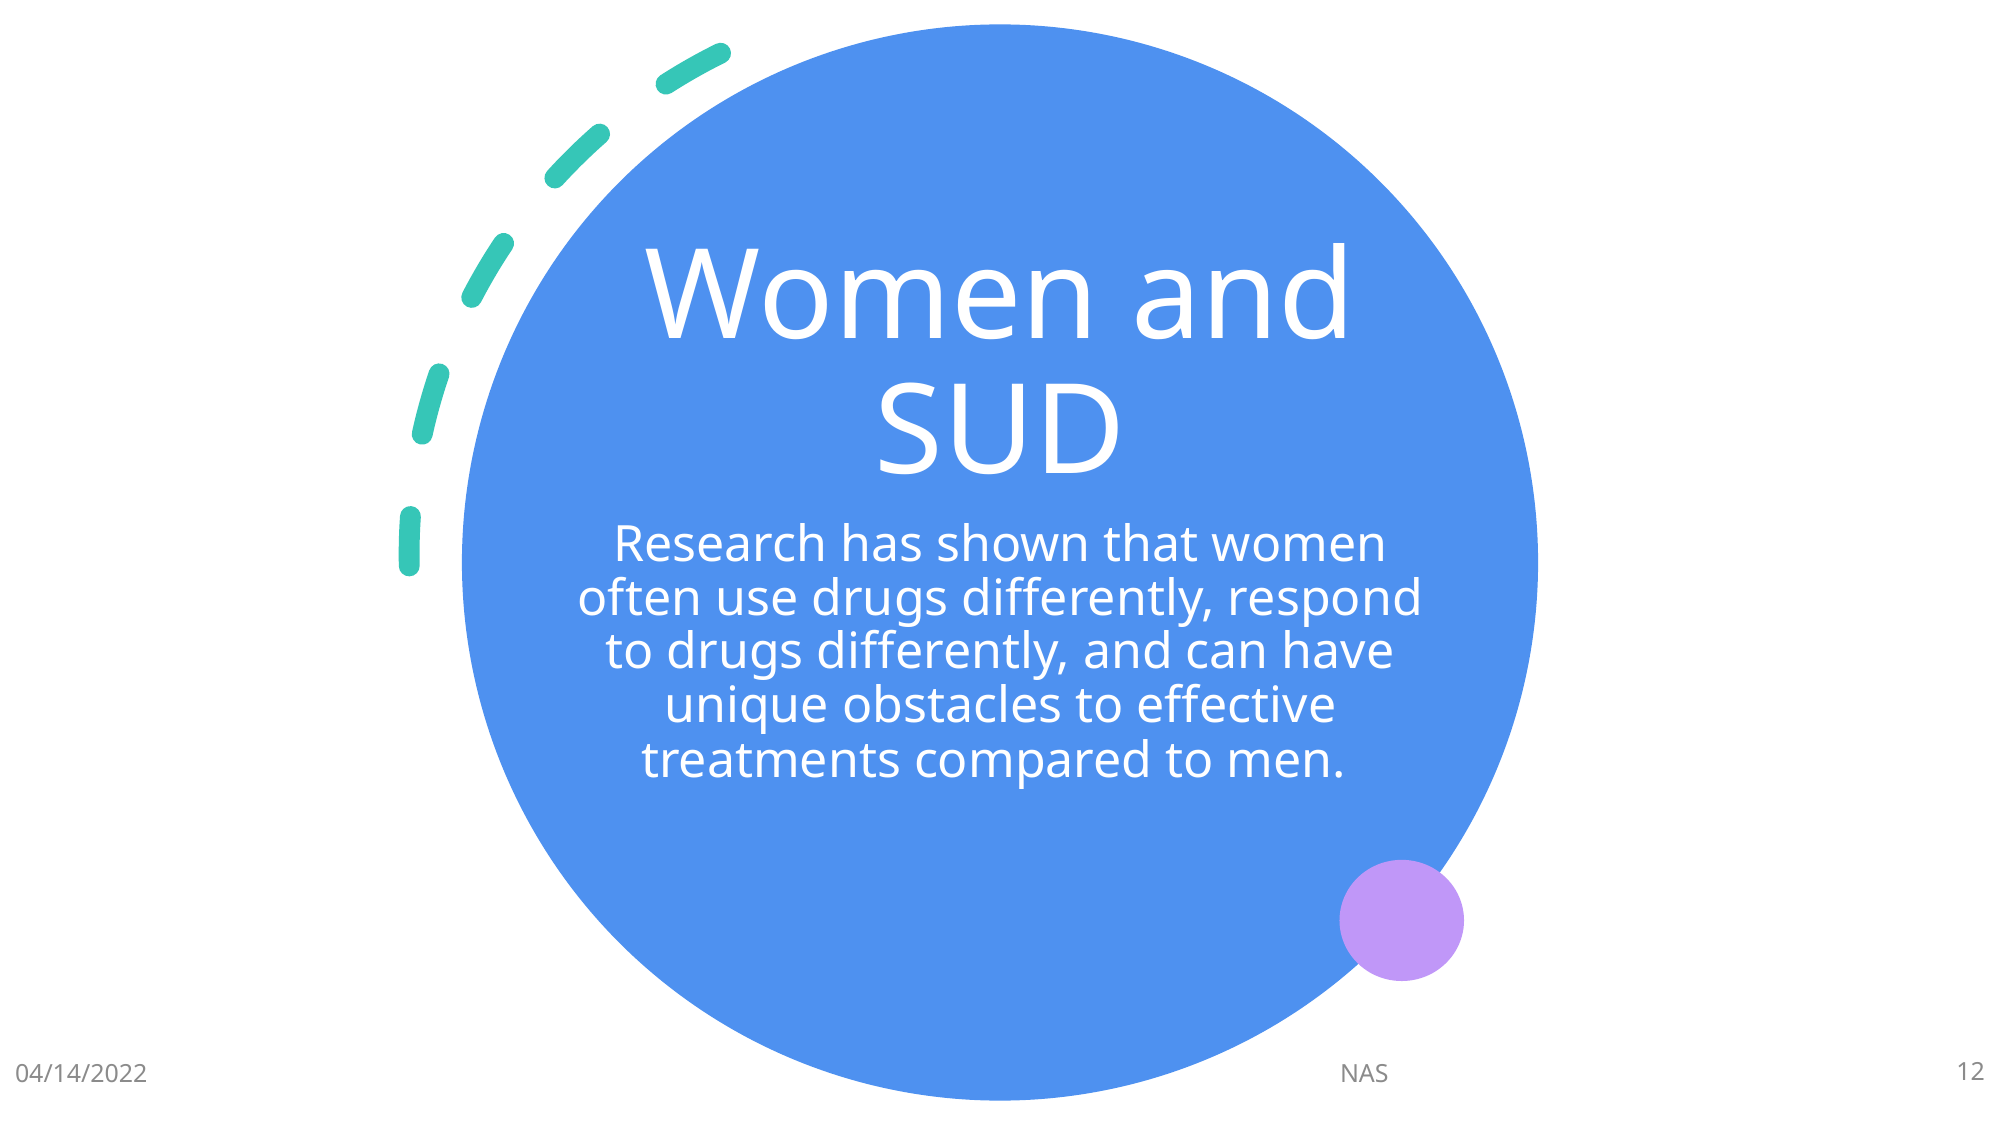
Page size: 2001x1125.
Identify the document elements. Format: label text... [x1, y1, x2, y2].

slide_number 12 [1860, 1042, 2000, 1103]
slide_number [0, 1042, 254, 1103]
footer NAS [1325, 1042, 1860, 1103]
list Research has shown that women often use drugs differently, respond to drugs differently, and can have unique obstacles to effective treatments compared to men. [544, 510, 1457, 921]
title Women and SUD [544, 226, 1457, 509]
